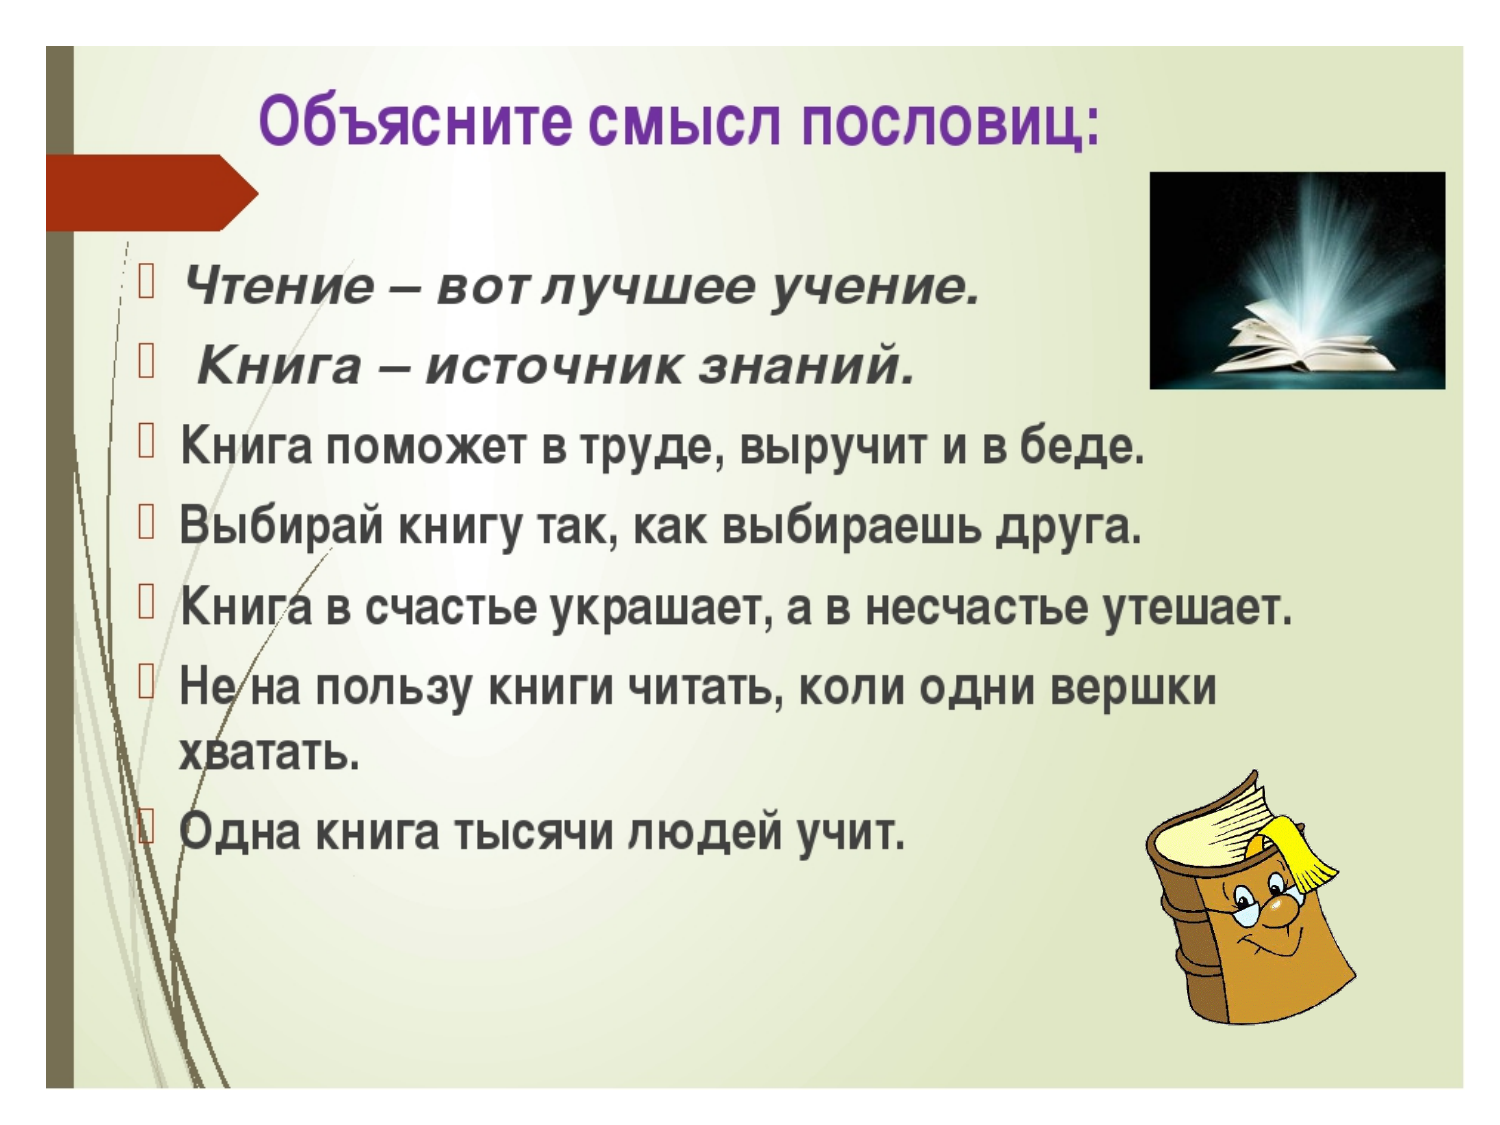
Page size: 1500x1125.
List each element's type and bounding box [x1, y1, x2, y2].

list [46, 46, 1466, 1091]
picture [1139, 762, 1363, 1032]
